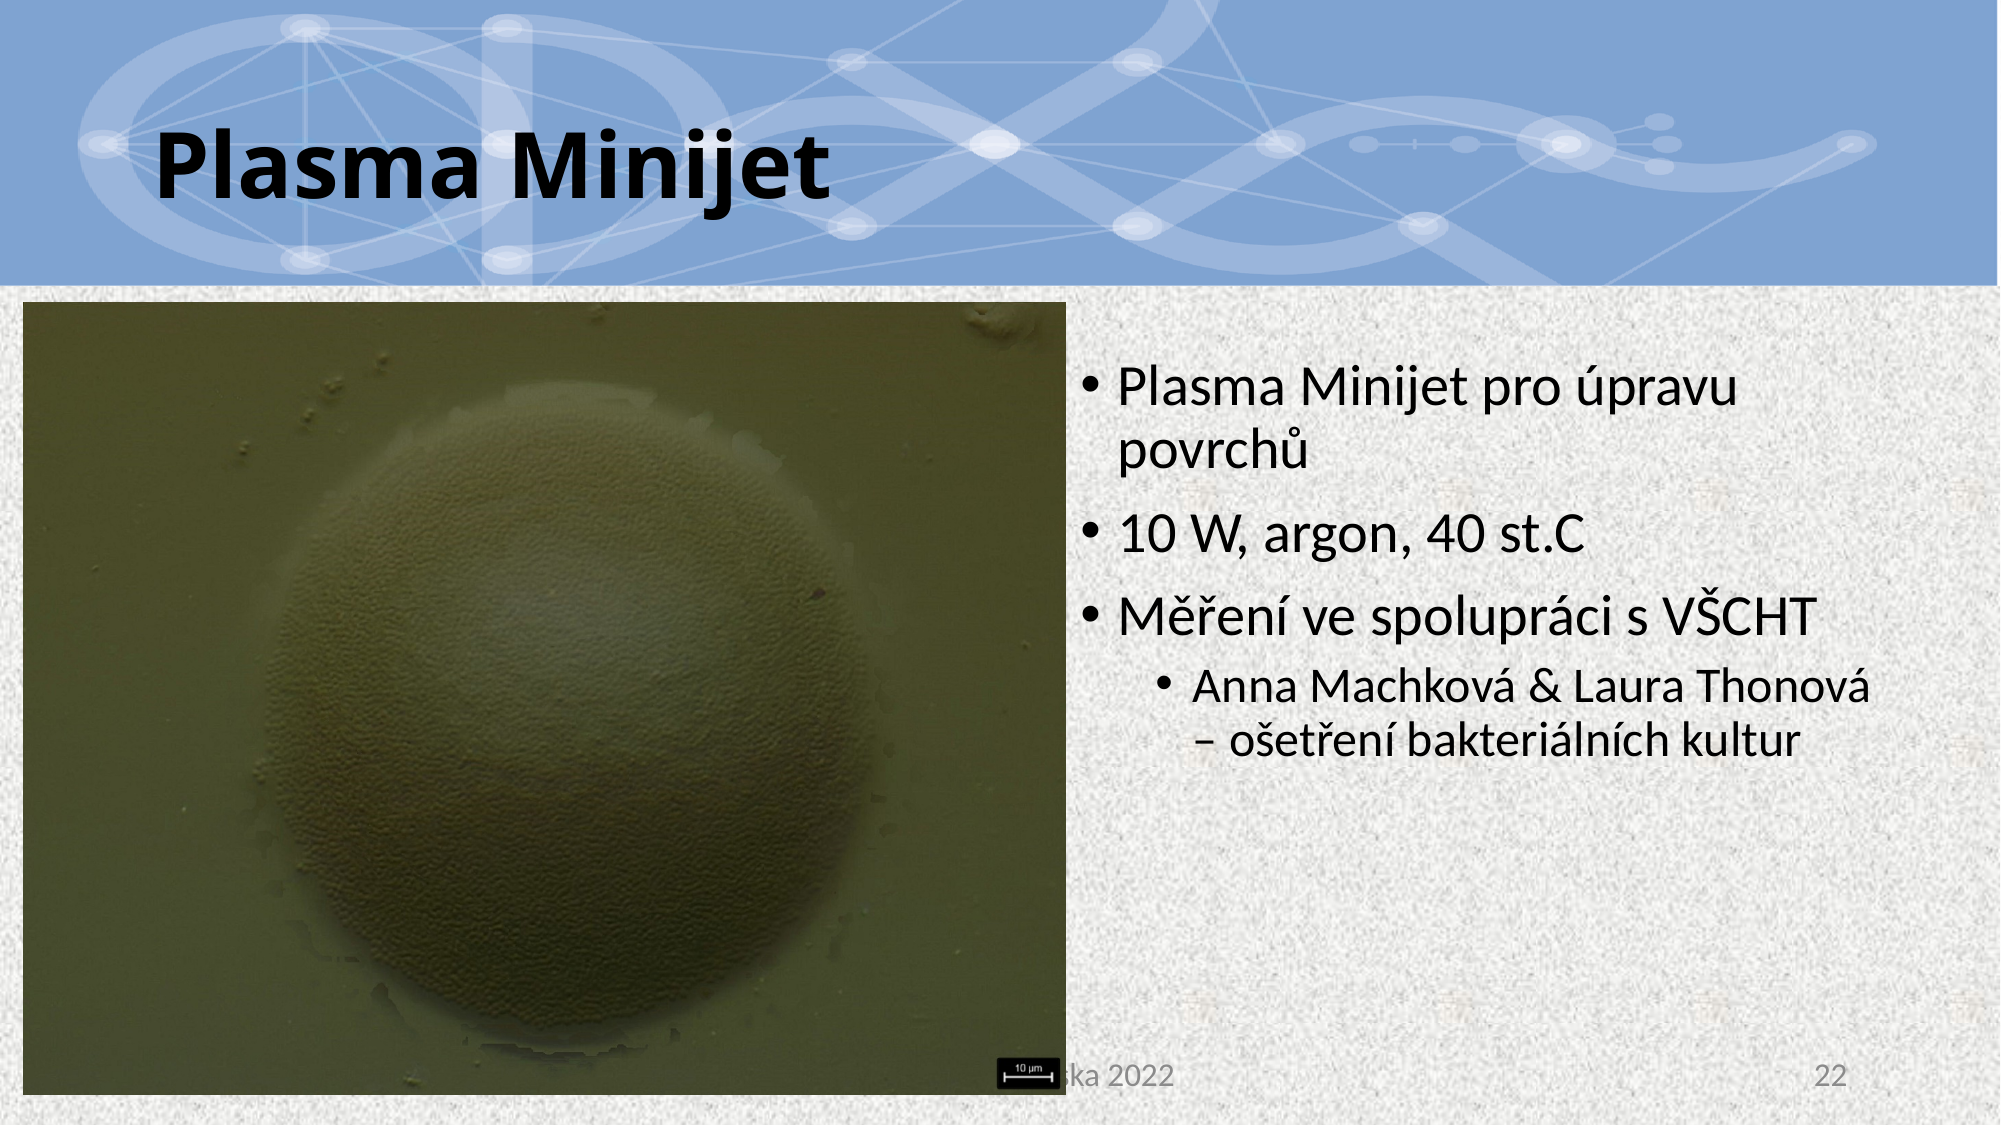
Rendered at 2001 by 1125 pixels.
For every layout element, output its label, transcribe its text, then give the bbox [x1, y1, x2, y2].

title Plasma Minijet [137, 59, 1863, 278]
picture [0, 0, 2001, 1125]
list Plasma Minijet pro úpravu povrchů 10 W, argon, 40 st.C Měření ve spolupráci s VŠCHT Anna Machková & Laura Thonová – ošetření bakteriálních kultur [1066, 347, 1910, 1010]
slide_number 22 [1412, 1042, 1863, 1103]
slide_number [137, 1095, 588, 1103]
footer SVK FPTF, Mariánska 2022 [662, 1042, 1338, 1103]
